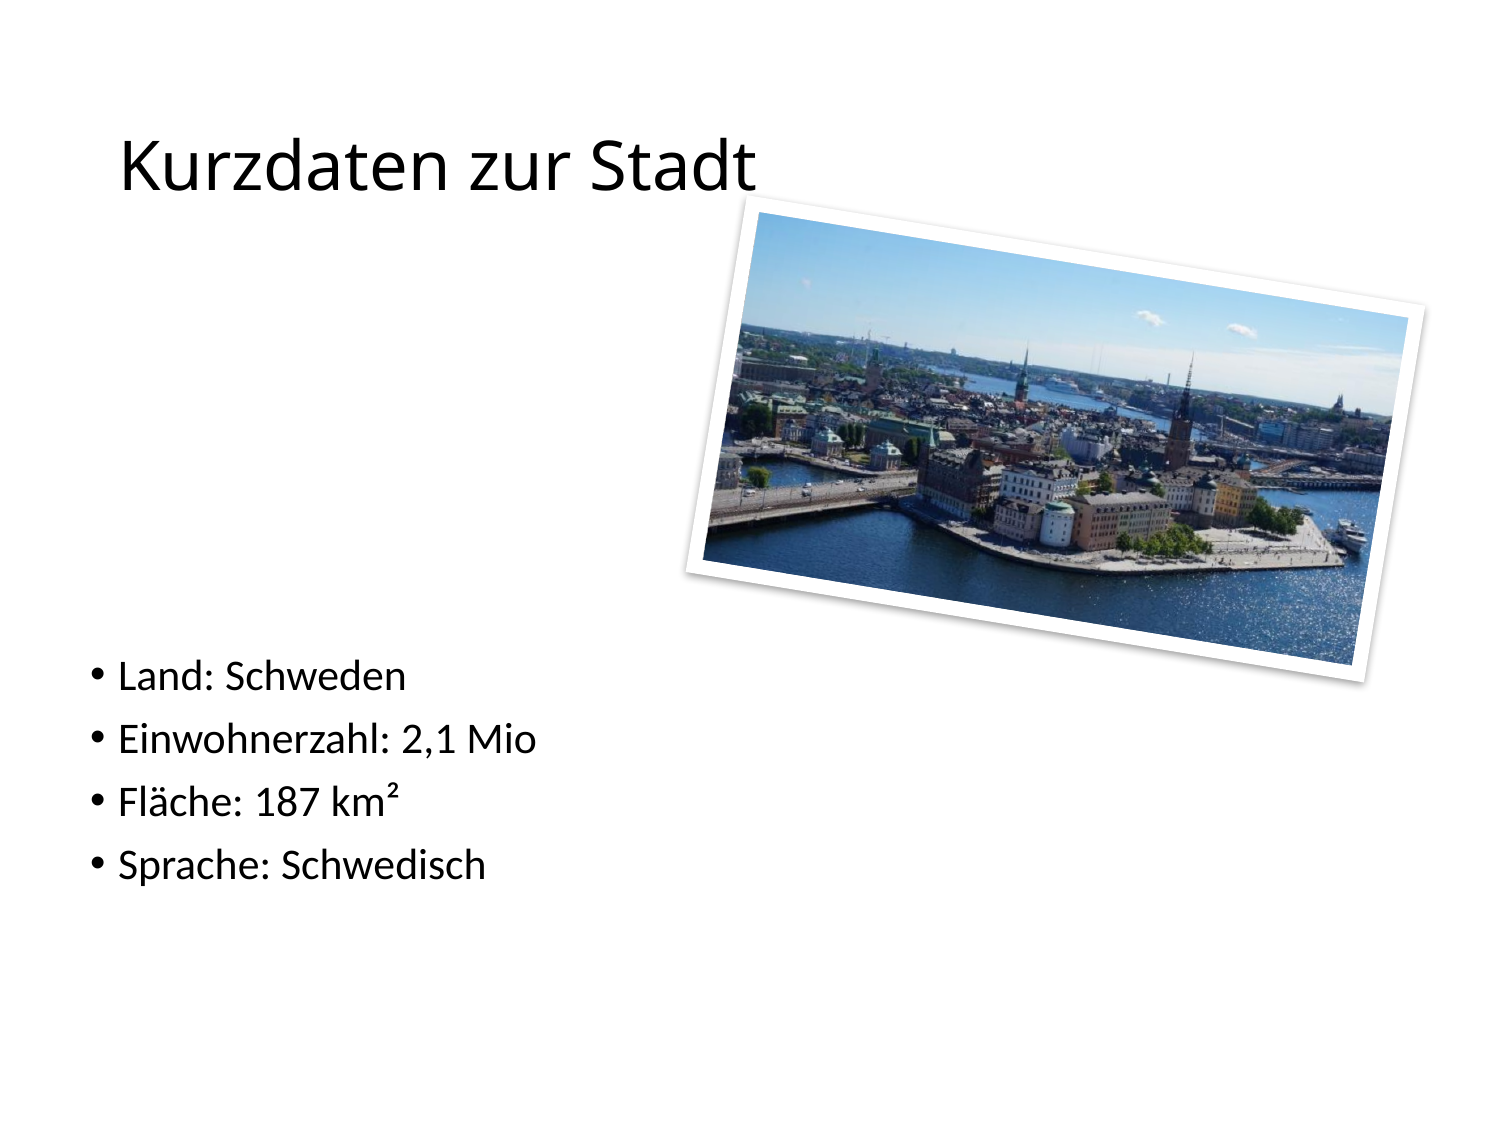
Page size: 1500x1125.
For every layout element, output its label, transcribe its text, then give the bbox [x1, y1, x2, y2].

list Land: Schweden Einwohnerzahl: 2,1 Mio Fläche: 187 km² Sprache: Schwedisch [75, 645, 1306, 1024]
title Kurzdaten zur Stadt [103, 59, 1397, 278]
picture [704, 213, 1408, 665]
